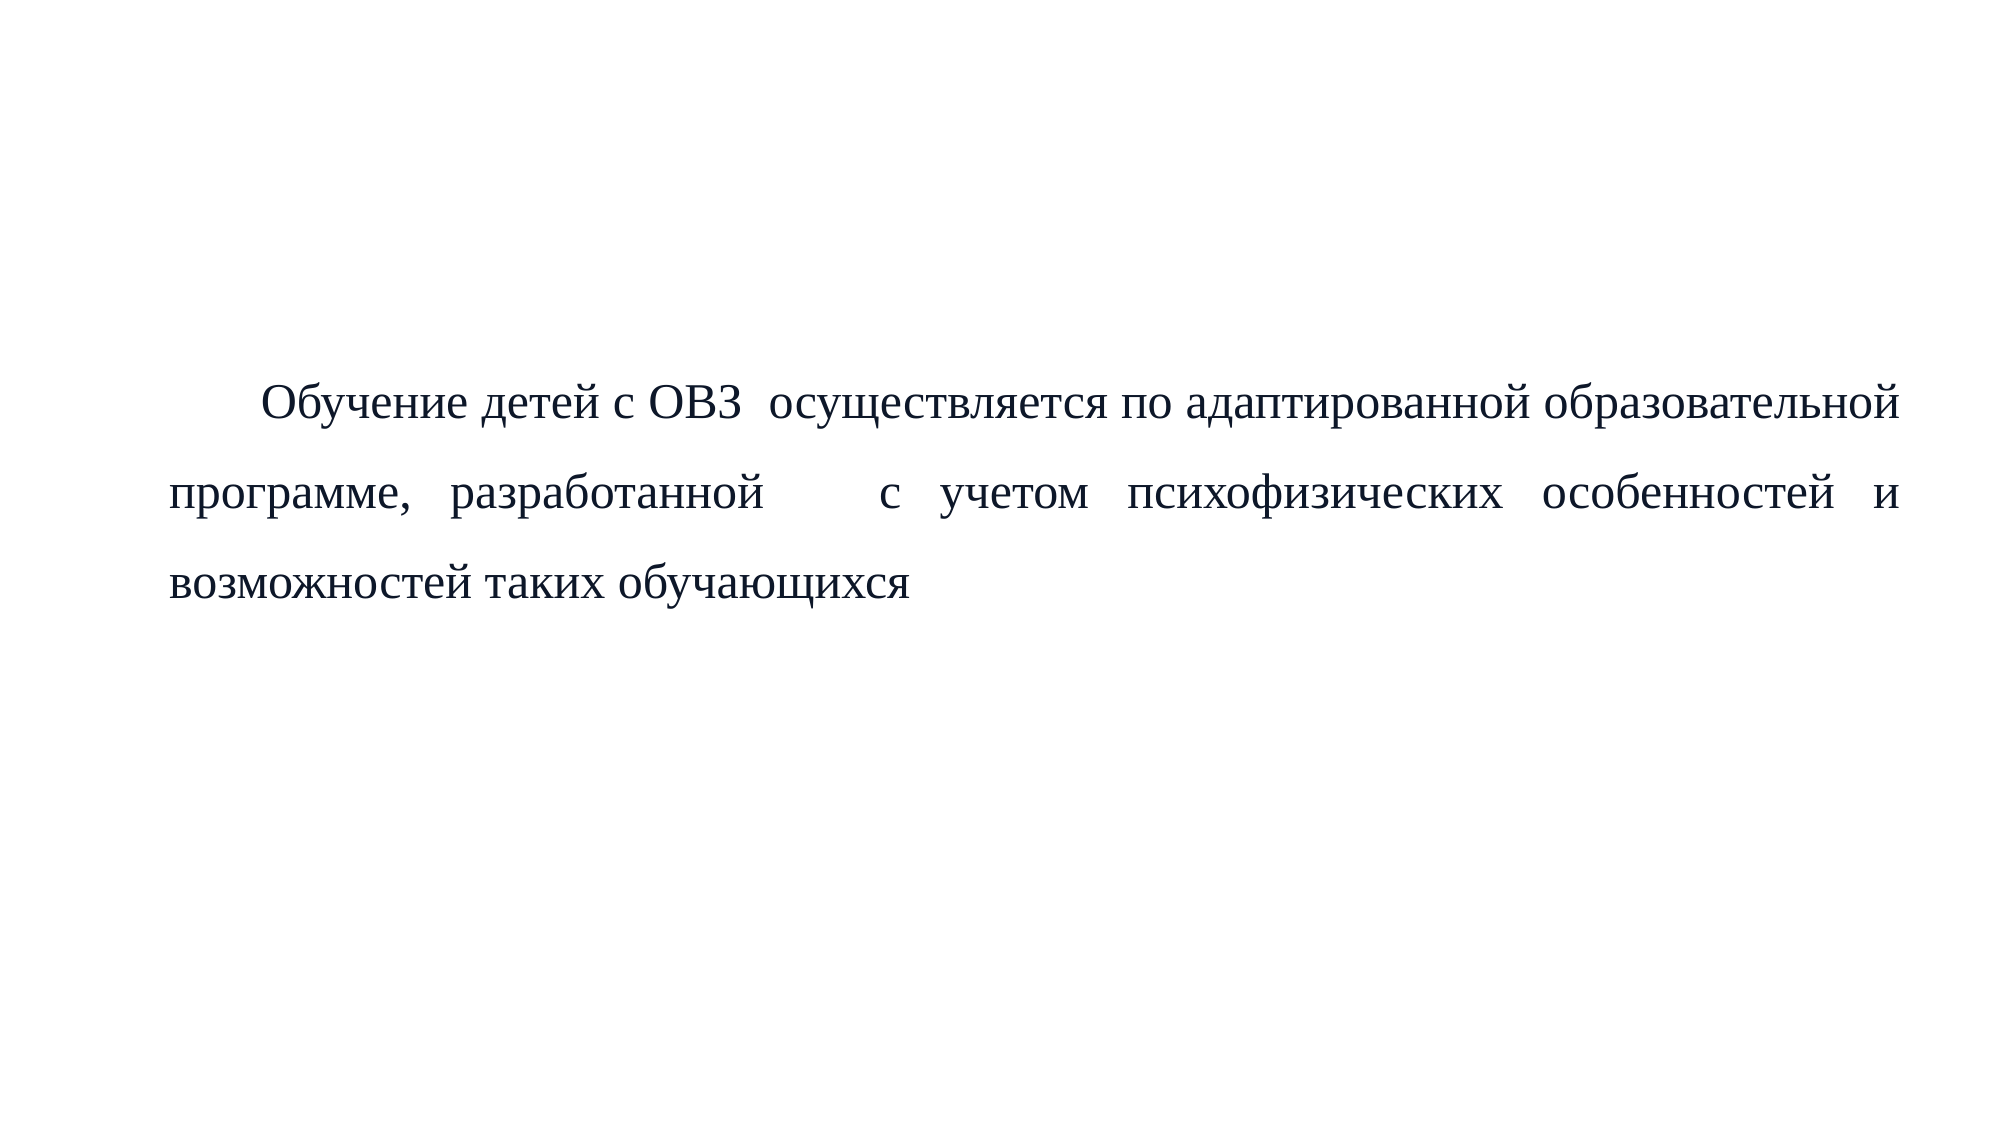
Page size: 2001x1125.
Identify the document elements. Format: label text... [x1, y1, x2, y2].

text_box Обучение детей с ОВЗ осуществляется по адаптированной образовательной программе, разработанной с учетом психофизических особенностей и возможностей таких обучающихся [154, 330, 1916, 706]
